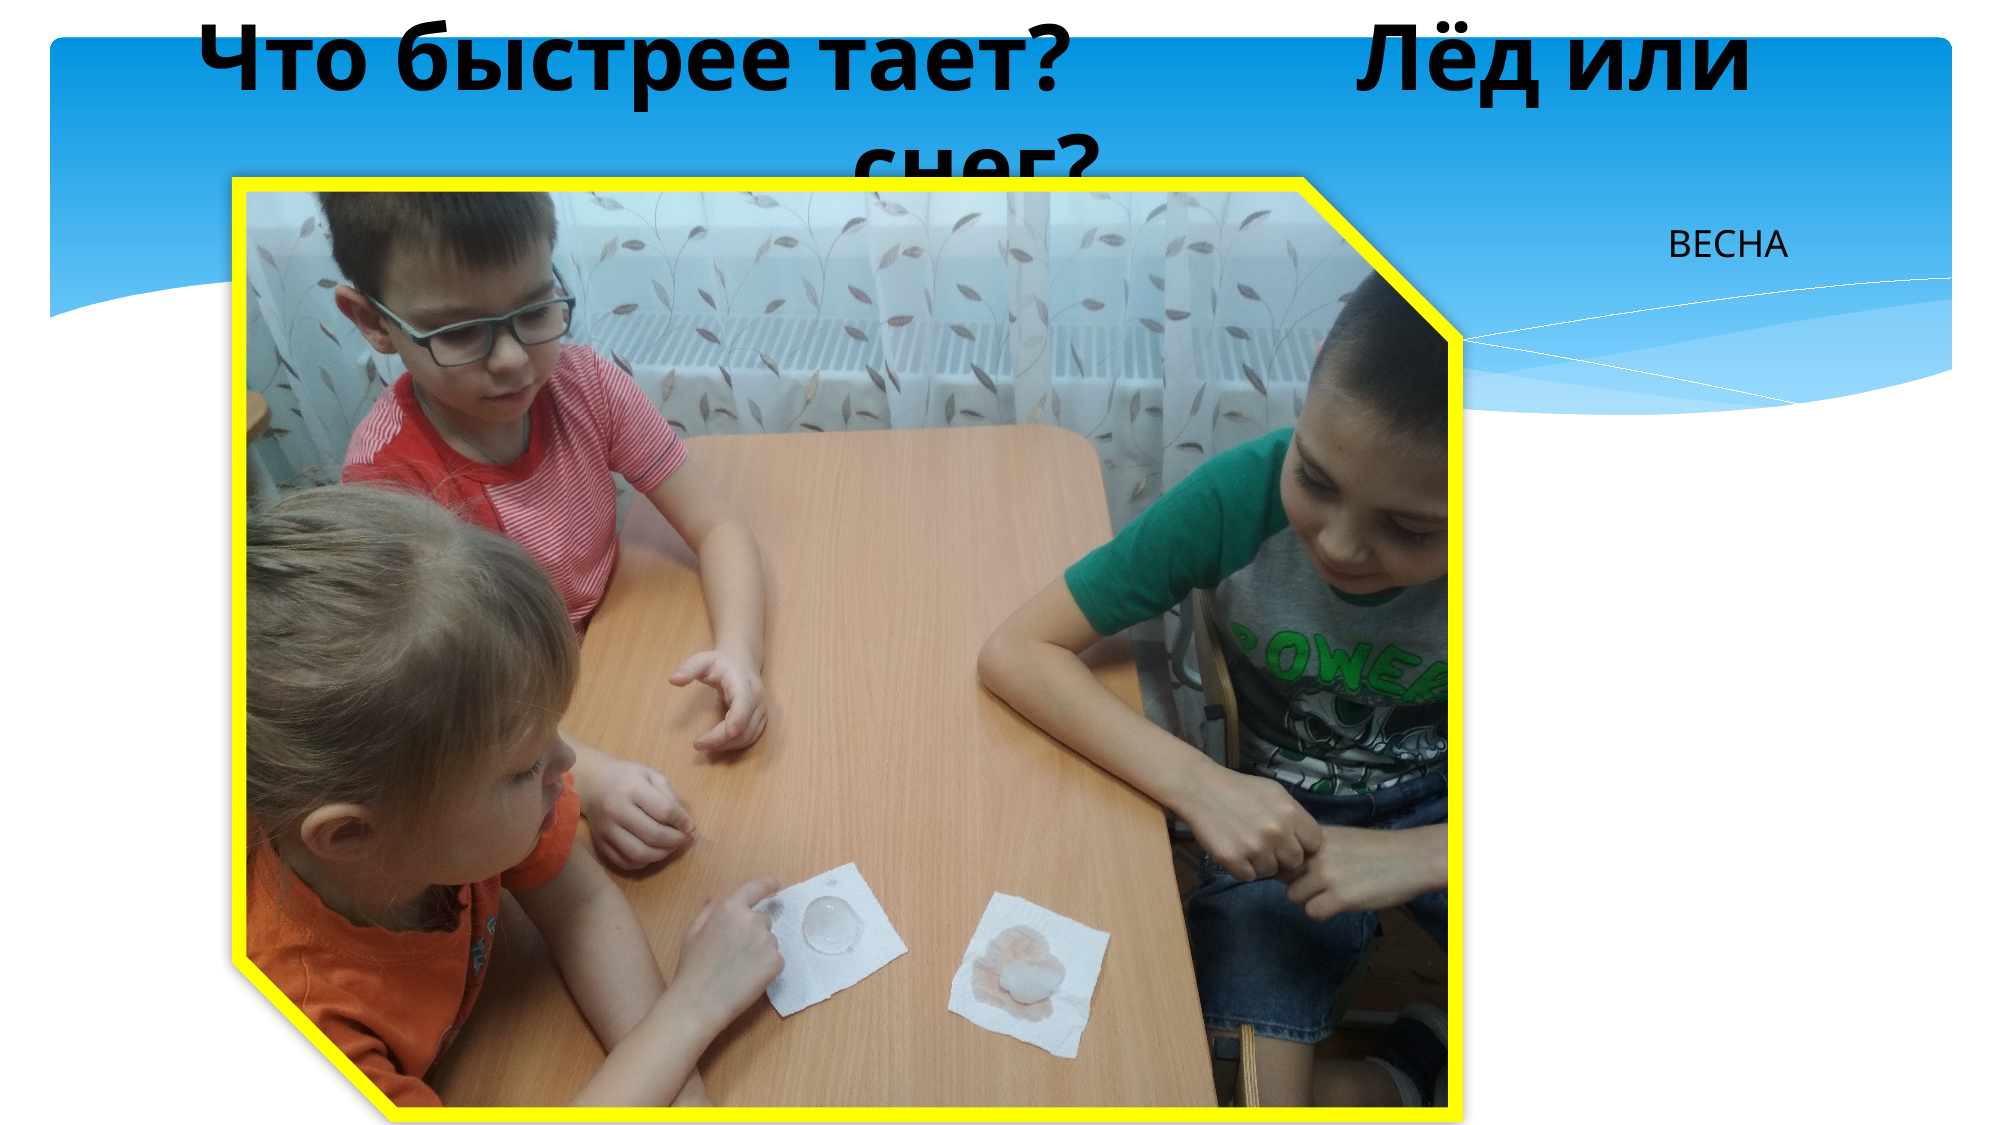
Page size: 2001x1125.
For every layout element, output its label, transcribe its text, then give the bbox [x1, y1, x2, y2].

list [238, 184, 1456, 1115]
text_box ВЕСНА [1653, 212, 1804, 272]
title Что быстрее тает? Лёд или снег? [114, 0, 1840, 218]
